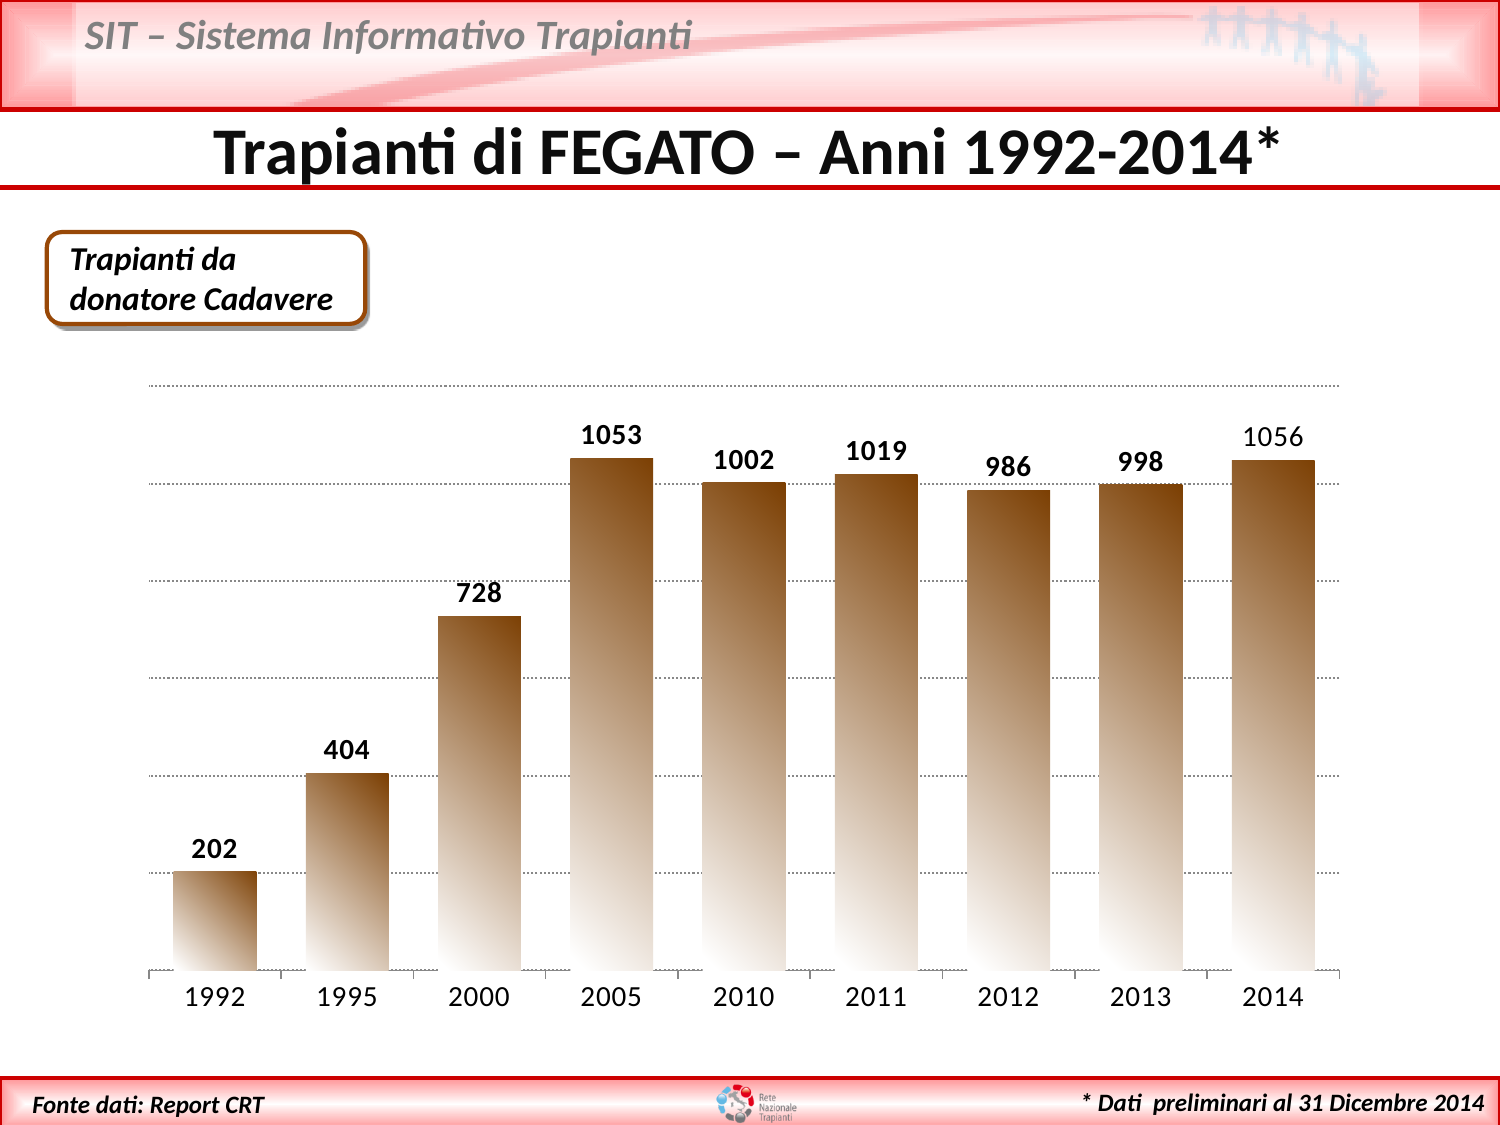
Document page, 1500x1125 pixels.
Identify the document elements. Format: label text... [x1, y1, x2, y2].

chart [123, 373, 1365, 1029]
text_box Trapianti di FEGATO – Anni 1992-2014* [0, 100, 1500, 196]
text_box [358, 234, 366, 322]
text_box Trapianti da donatore Cadavere [54, 230, 358, 325]
picture [703, 1078, 809, 1125]
text_box [46, 234, 54, 322]
